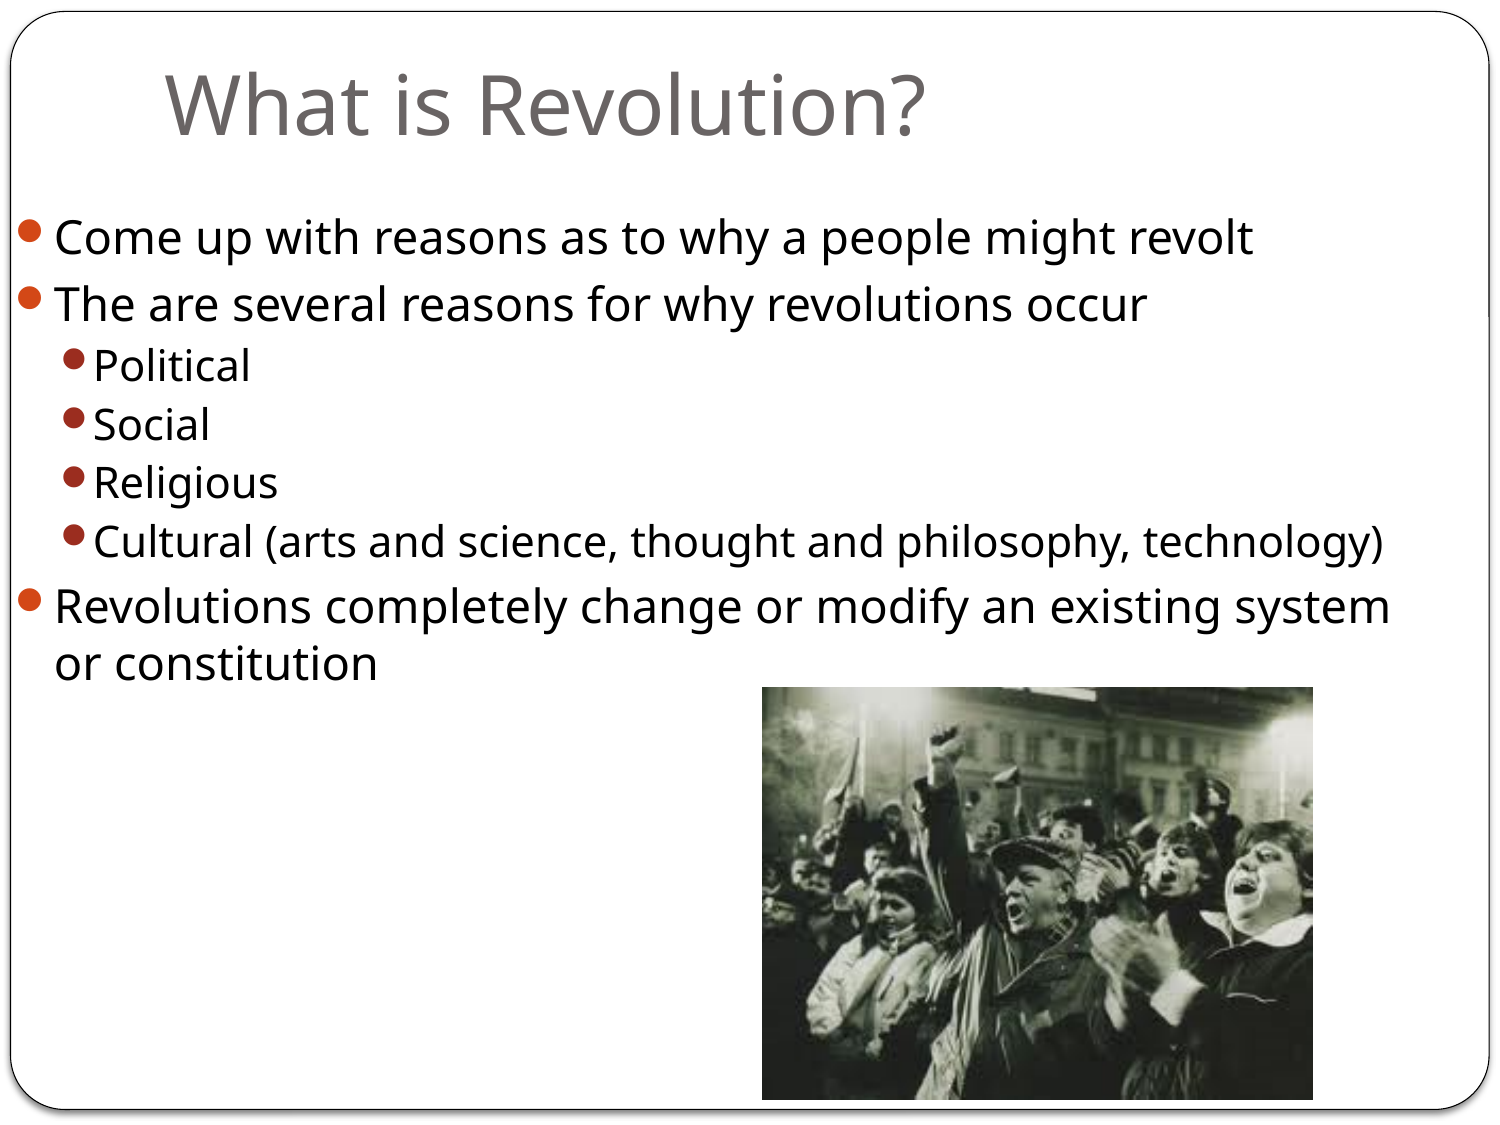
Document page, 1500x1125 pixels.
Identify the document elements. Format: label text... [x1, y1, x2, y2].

list Come up with reasons as to why a people might revolt The are several reasons for why revolutions occur Political Social Religious Cultural (arts and science, thought and philosophy, technology) Revolutions completely change or modify an existing system or constitution [0, 200, 1413, 738]
picture [762, 687, 1313, 1100]
title What is Revolution? [150, 45, 1425, 233]
